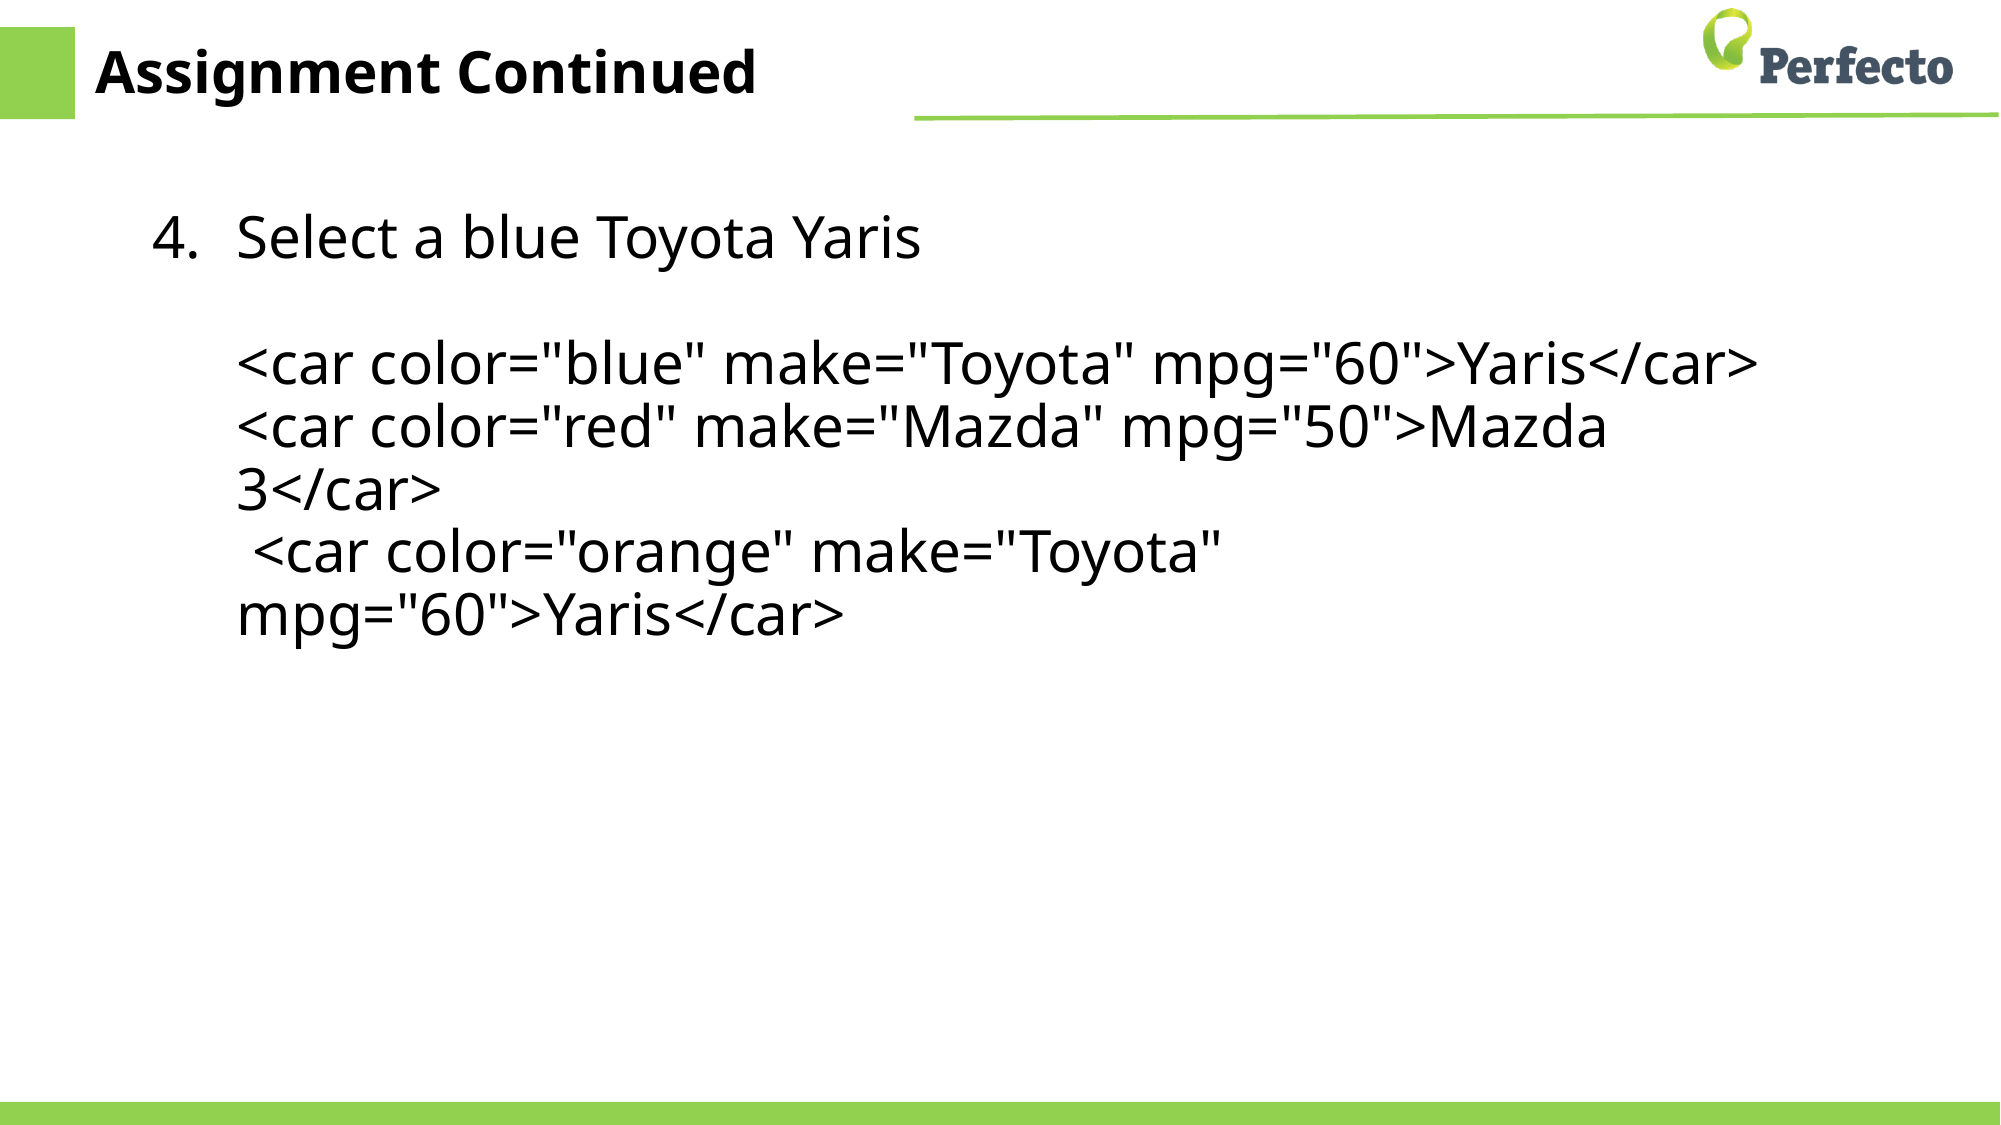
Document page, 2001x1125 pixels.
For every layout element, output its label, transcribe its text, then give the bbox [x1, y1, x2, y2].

list Select a blue Toyota Yaris <car color="blue" make="Toyota" mpg="60">Yaris</car> <car color="red" make="Mazda" mpg="50">Mazda 3</car> <car color="orange" make="Toyota" mpg="60">Yaris</car> [137, 200, 1846, 966]
title Assignment Continued [75, 9, 915, 140]
picture [1701, 8, 1969, 89]
